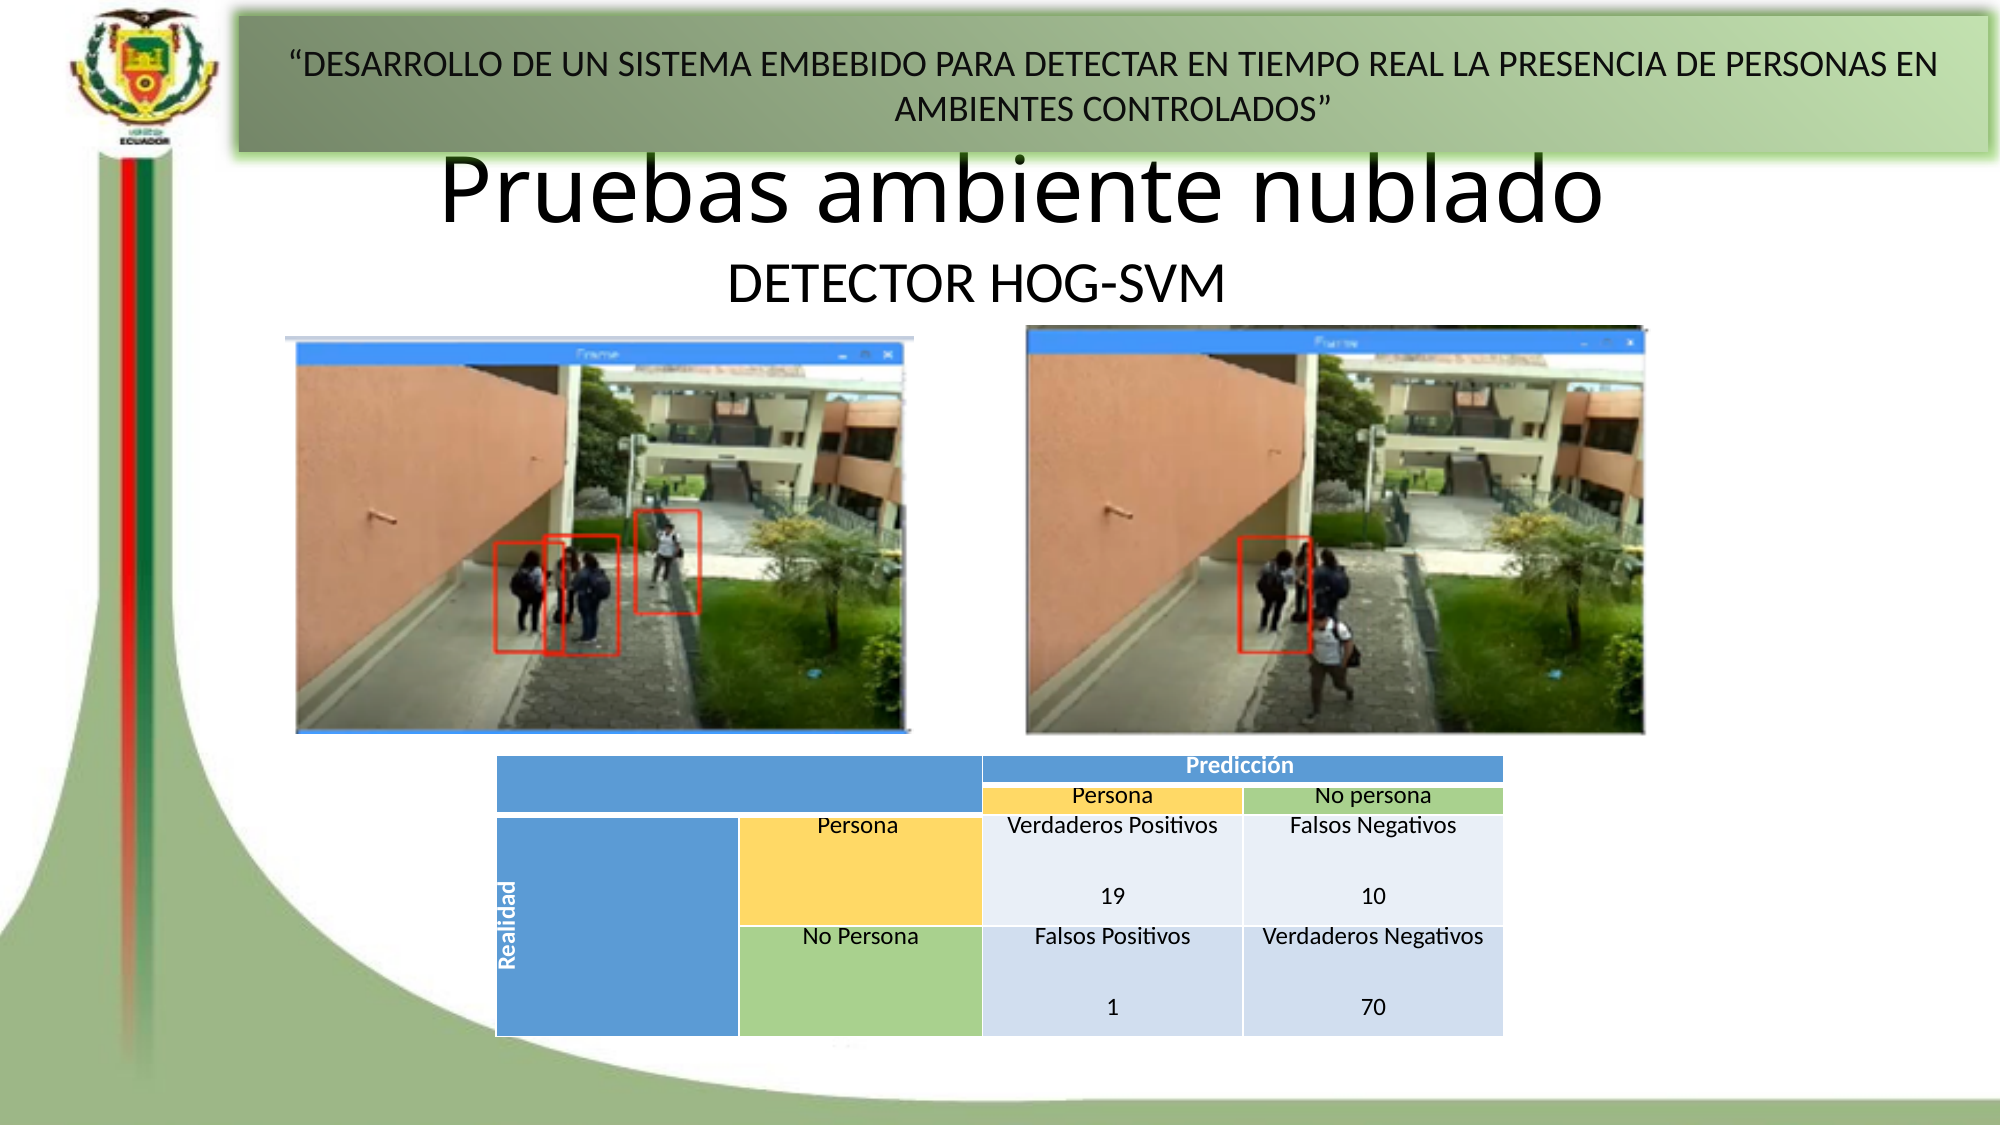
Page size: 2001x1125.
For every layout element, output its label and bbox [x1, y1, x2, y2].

list [1022, 325, 1651, 745]
picture [0, 0, 2000, 1125]
